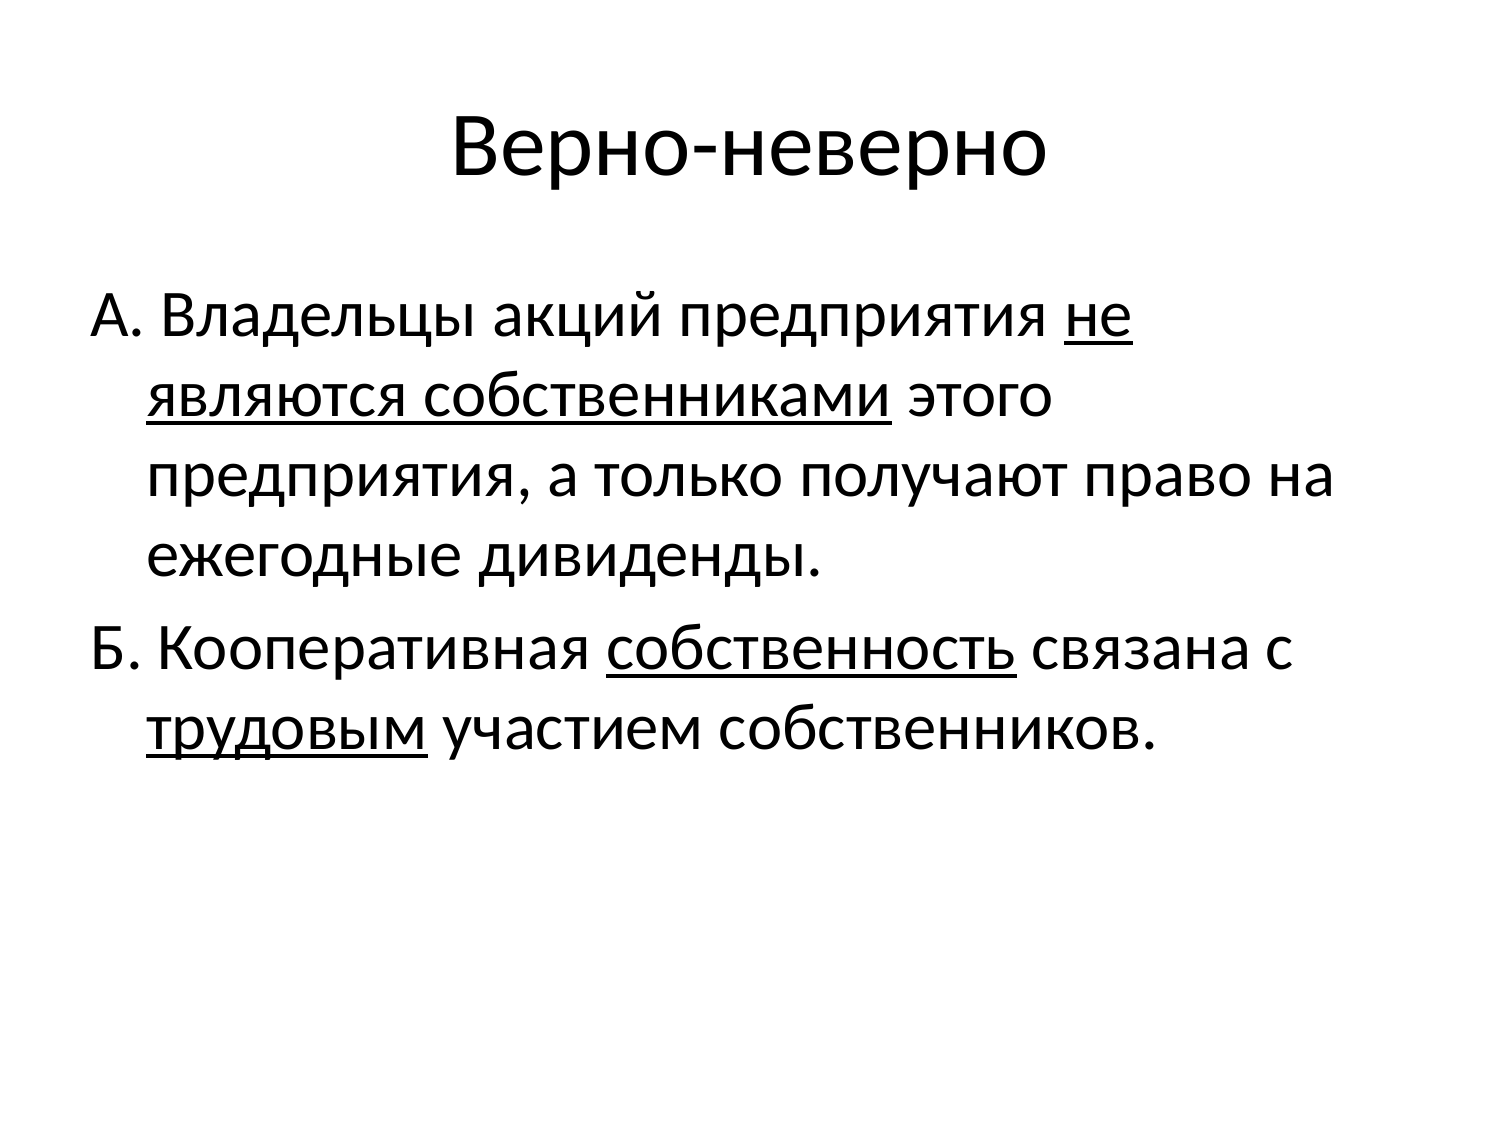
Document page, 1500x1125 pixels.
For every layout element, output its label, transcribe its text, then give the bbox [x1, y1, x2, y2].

title Верно-неверно [75, 45, 1425, 233]
list А. Владельцы акций предприятия не являются собственниками этого предприятия, а только получают право на ежегодные дивиденды. Б. Кооперативная собственность связана с трудовым участием собственников. [75, 262, 1425, 1005]
